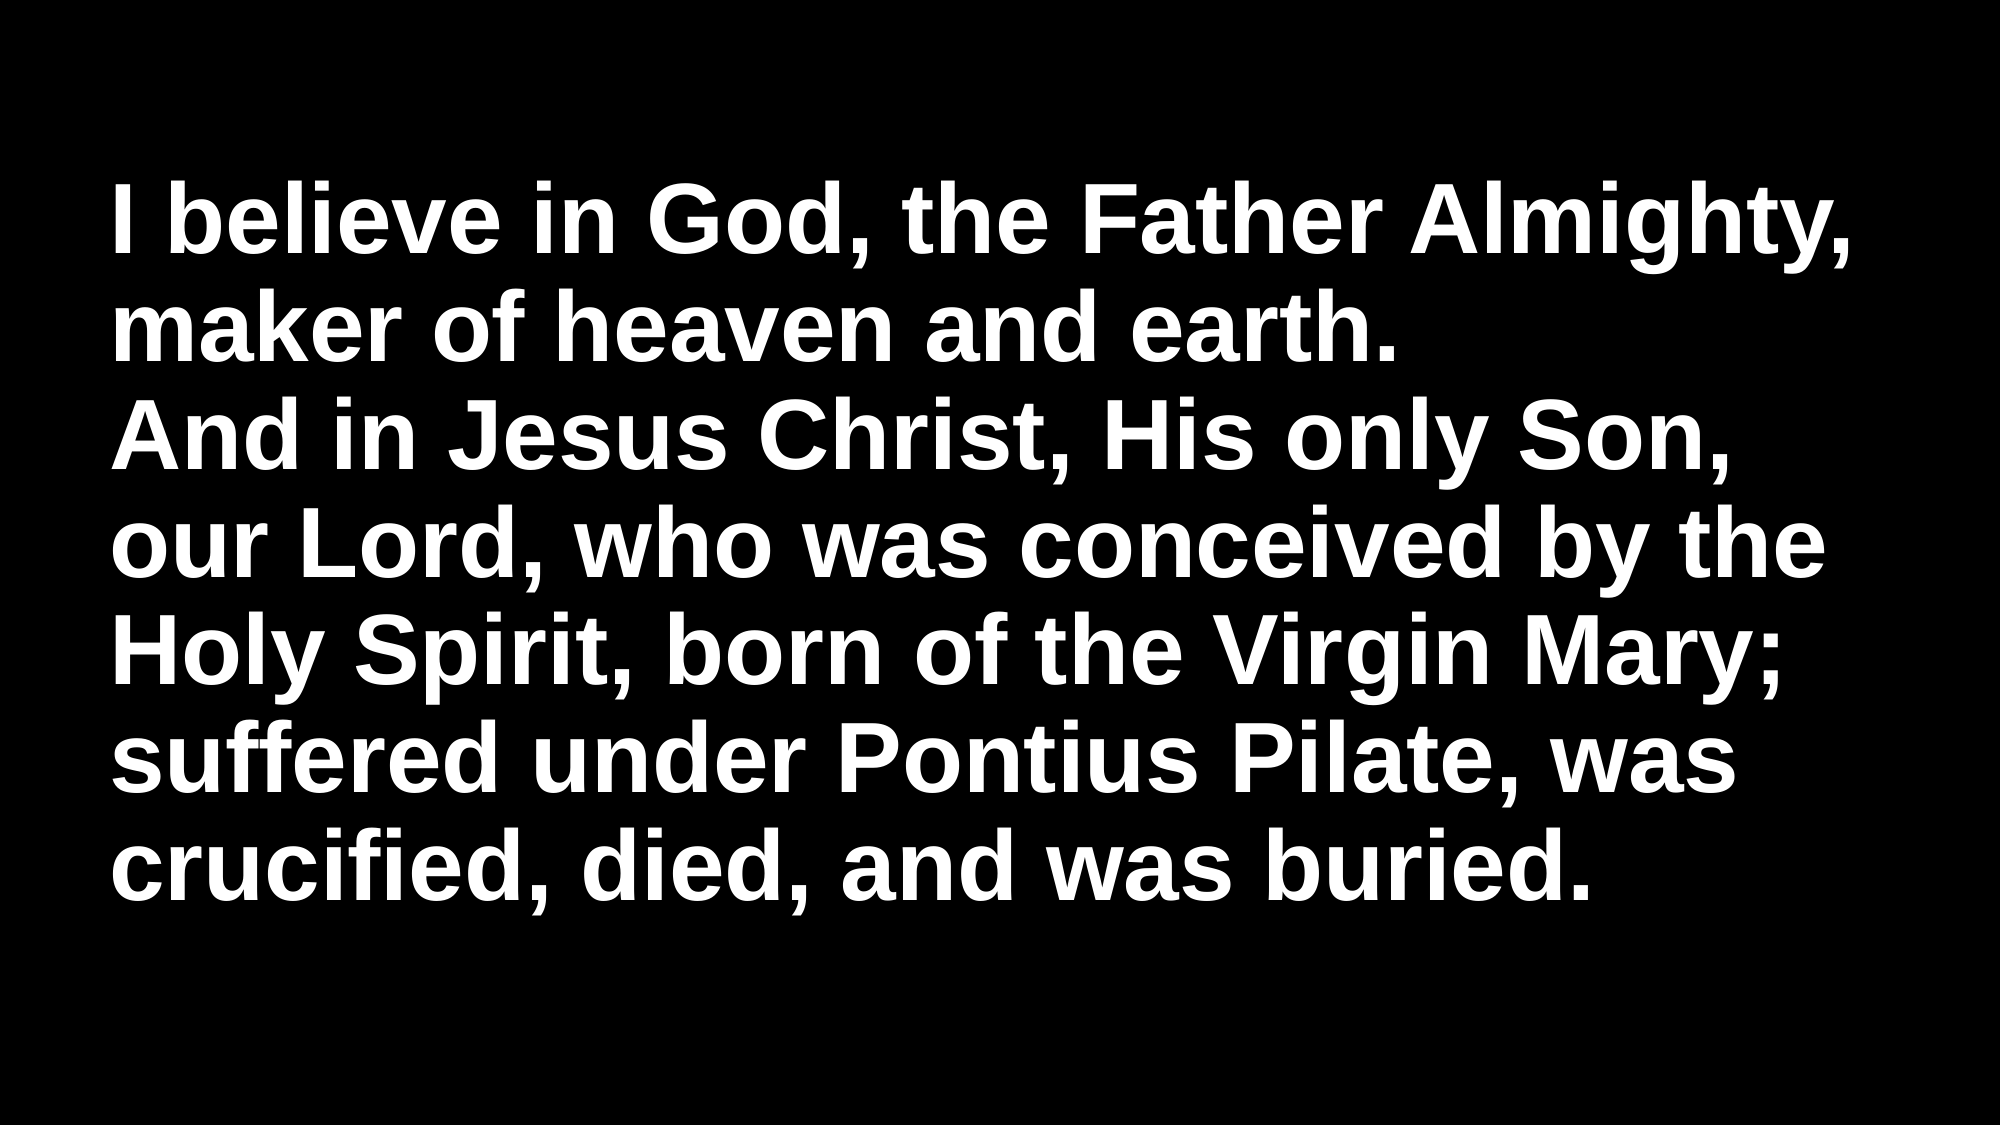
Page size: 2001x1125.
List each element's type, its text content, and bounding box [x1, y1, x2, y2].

title I believe in God, the Father Almighty, maker of heaven and earth. And in Jesus Christ, His only Son, our Lord, who was conceived by the Holy Spirit, born of the Virgin Mary; suffered under Pontius Pilate, was crucified, died, and was buried. [94, 59, 1920, 1030]
